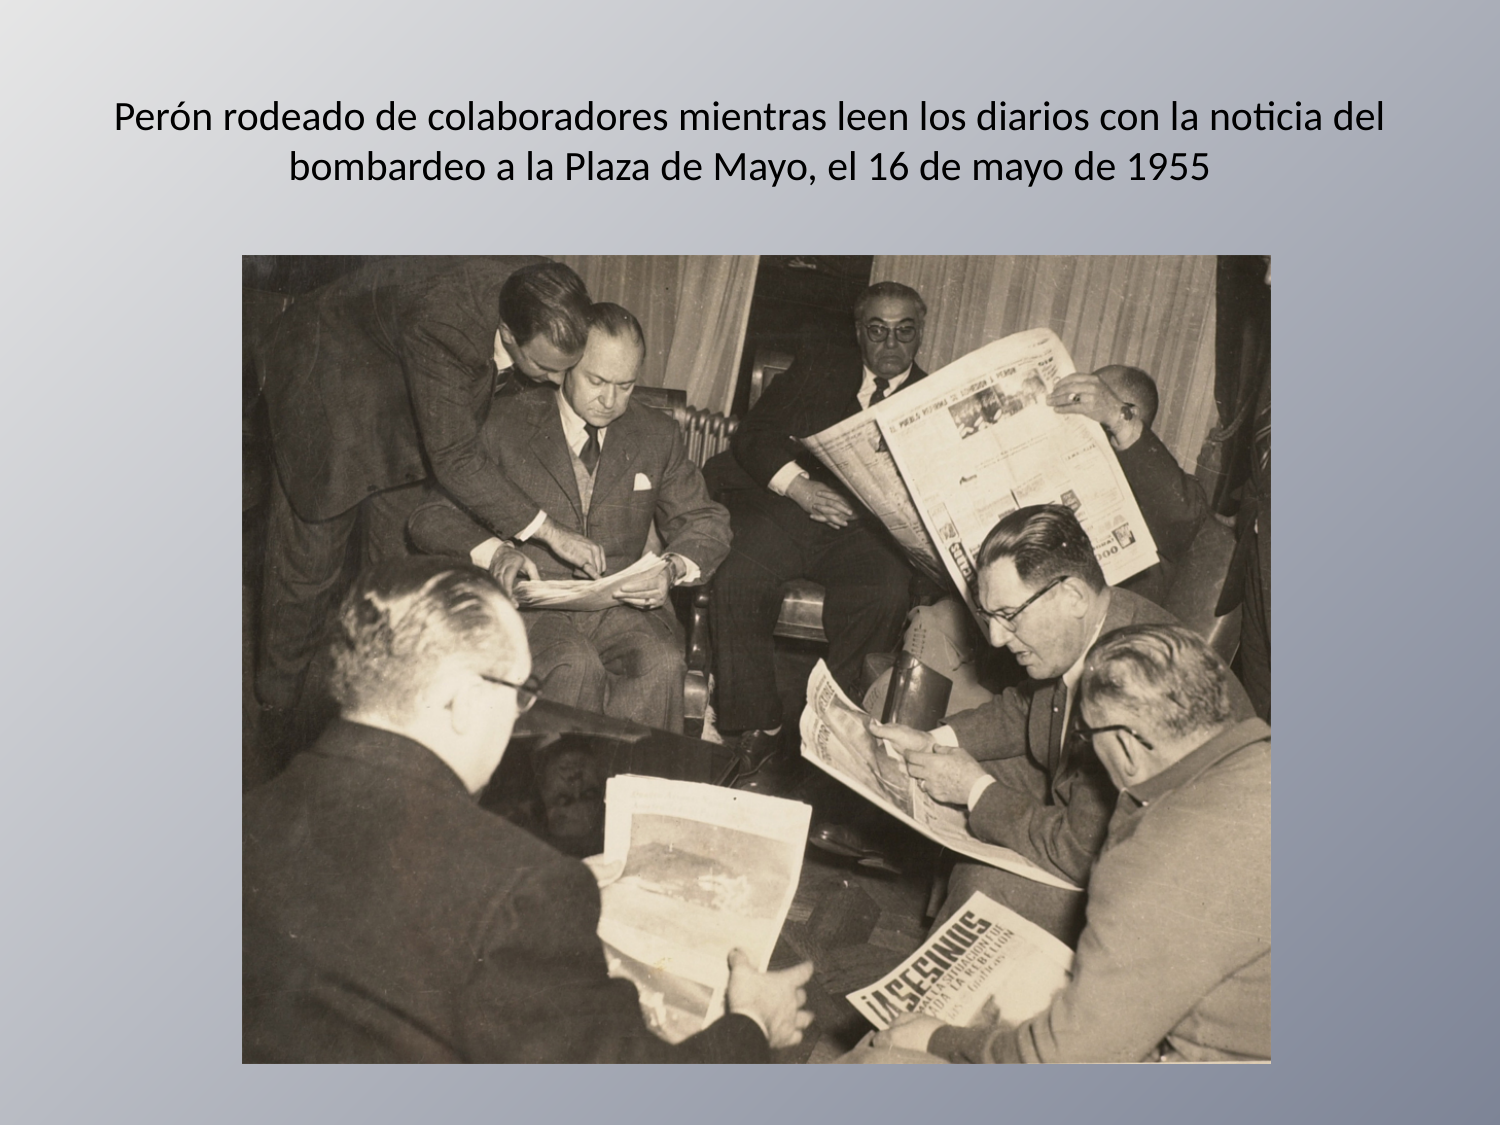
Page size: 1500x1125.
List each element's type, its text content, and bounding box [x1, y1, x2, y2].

picture [241, 255, 1271, 1065]
title Perón rodeado de colaboradores mientras leen los diarios con la noticia del bombardeo a la Plaza de Mayo, el 16 de mayo de 1955 [75, 45, 1425, 233]
